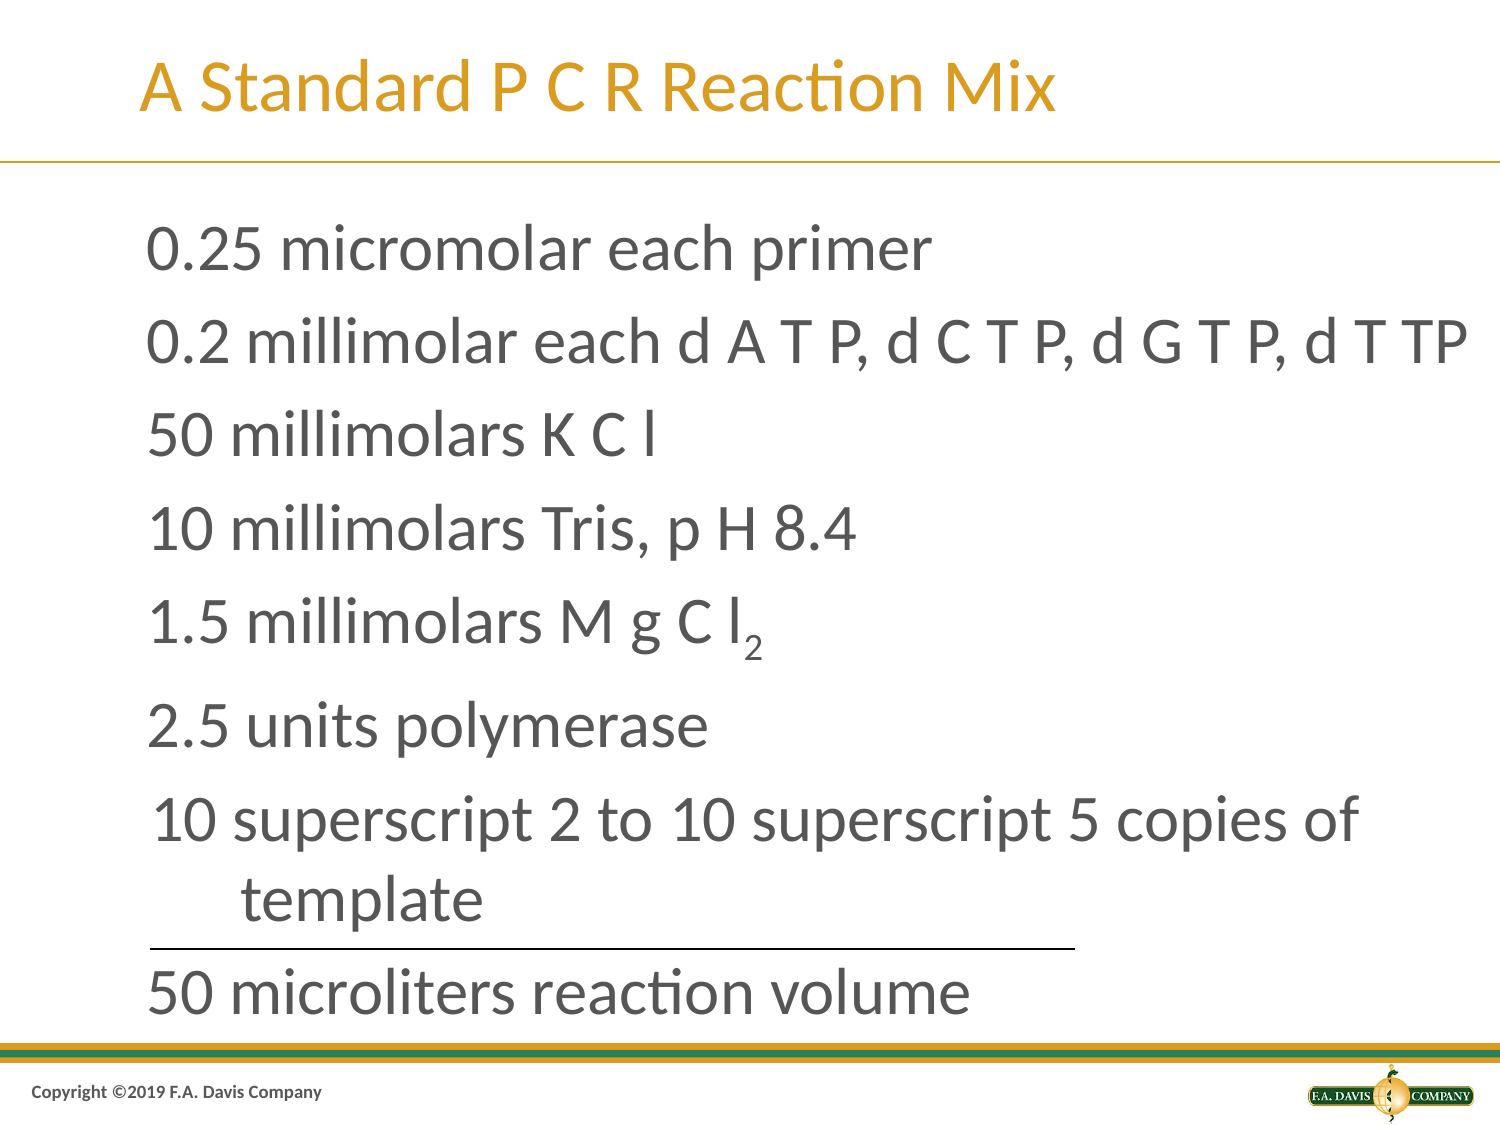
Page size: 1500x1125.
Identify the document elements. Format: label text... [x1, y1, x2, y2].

picture [1308, 1064, 1474, 1124]
title A Standard P C R Reaction Mix [124, 0, 1475, 189]
picture [0, 1058, 1500, 1063]
list 0.25 micromolar each primer 0.2 millimolar each d A T P, d C T P, d G T P, d T TP 50 millimolars K C l 10 millimolars Tris, p H 8.4 1.5 millimolars M g C l2 2.5 units polymerase 10 superscript 2 to 10 superscript 5 copies of template 50 microliters reaction volume [75, 196, 1500, 1038]
picture [0, 1043, 1500, 1050]
